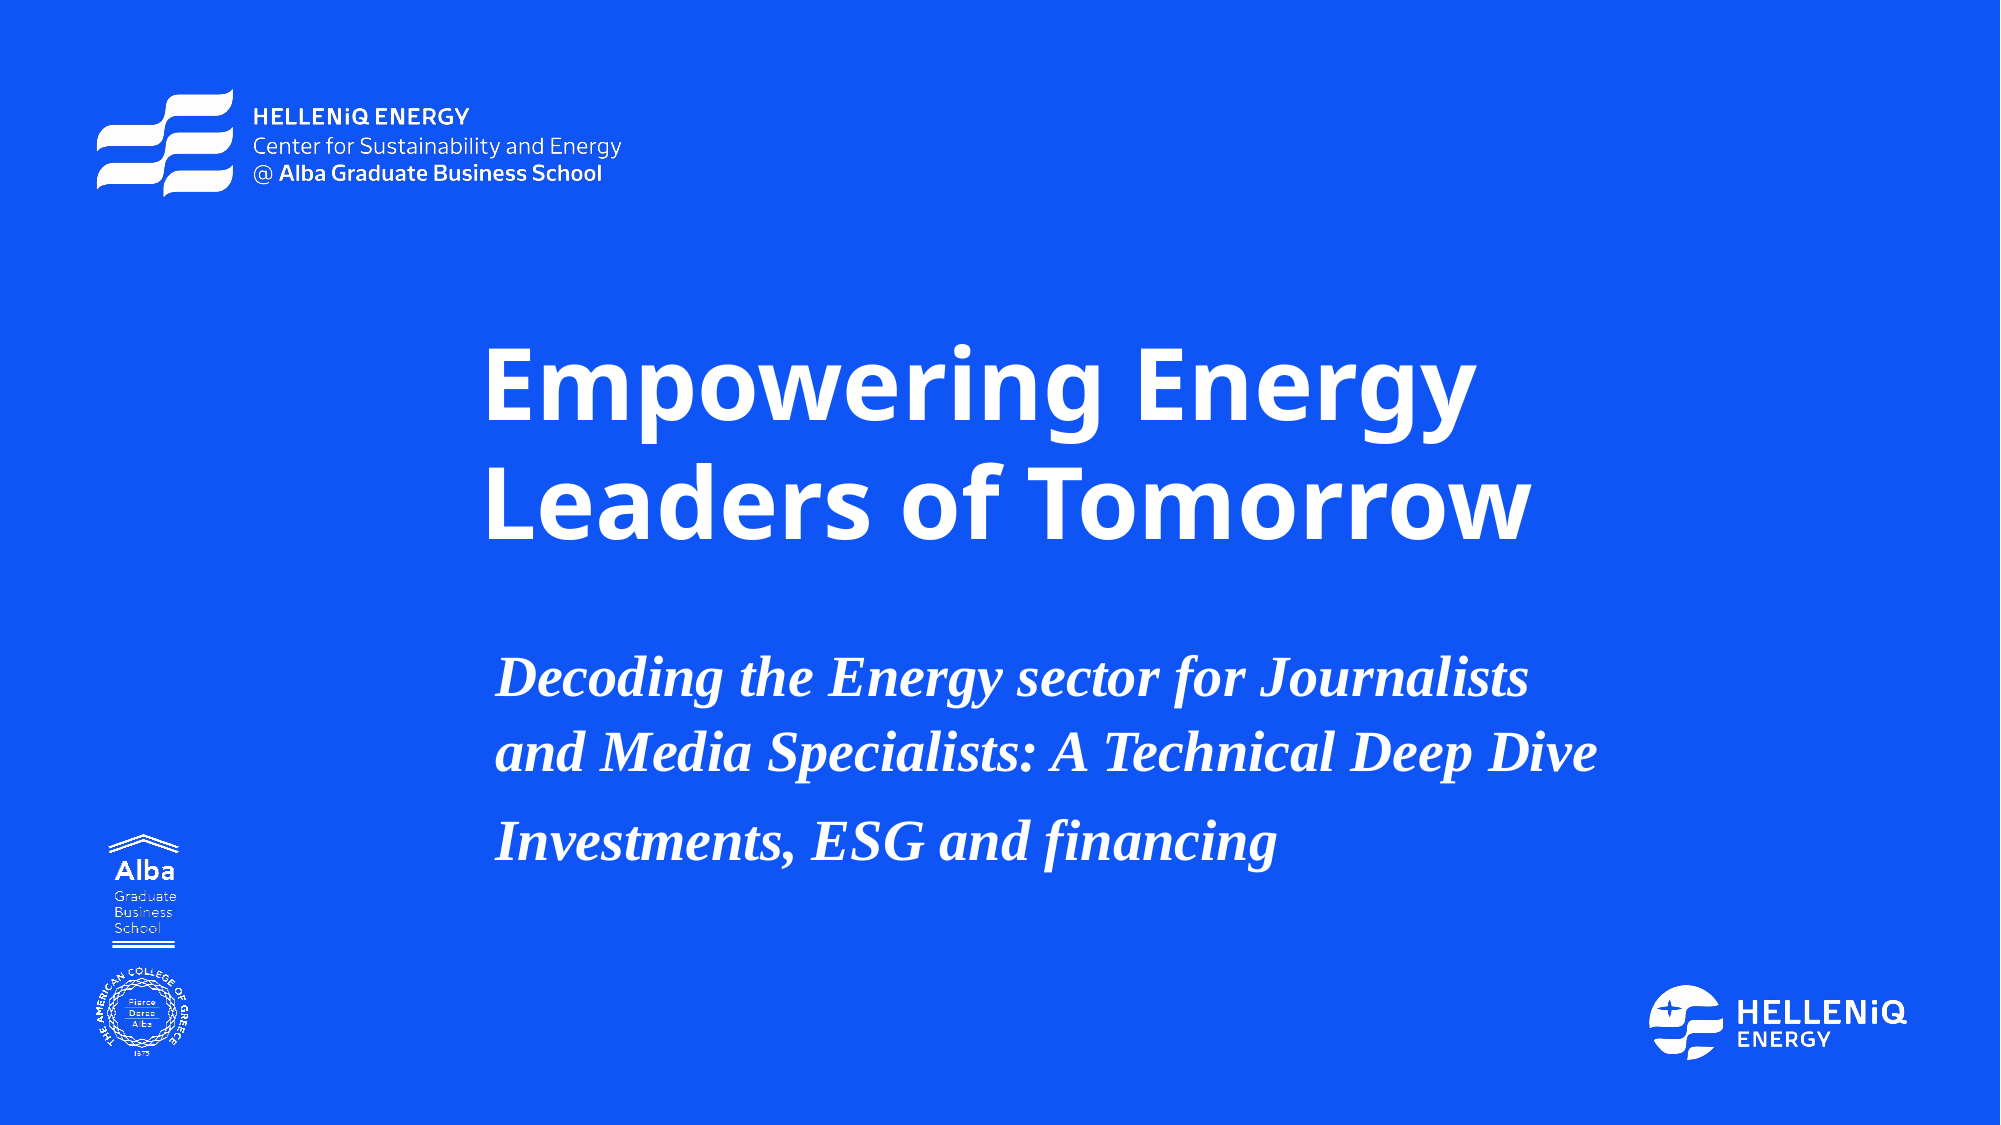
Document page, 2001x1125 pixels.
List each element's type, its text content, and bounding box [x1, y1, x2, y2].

text_box Investments, ESG and financing [480, 789, 1650, 879]
title Empowering Energy Leaders of Tomorrow [480, 320, 1851, 563]
picture [96, 834, 188, 1056]
picture [1649, 985, 1907, 1060]
text_box Decoding the Energy sector for Journalists and Media Specialists: A Technical Deep Dive [480, 626, 1650, 789]
picture [96, 89, 622, 197]
